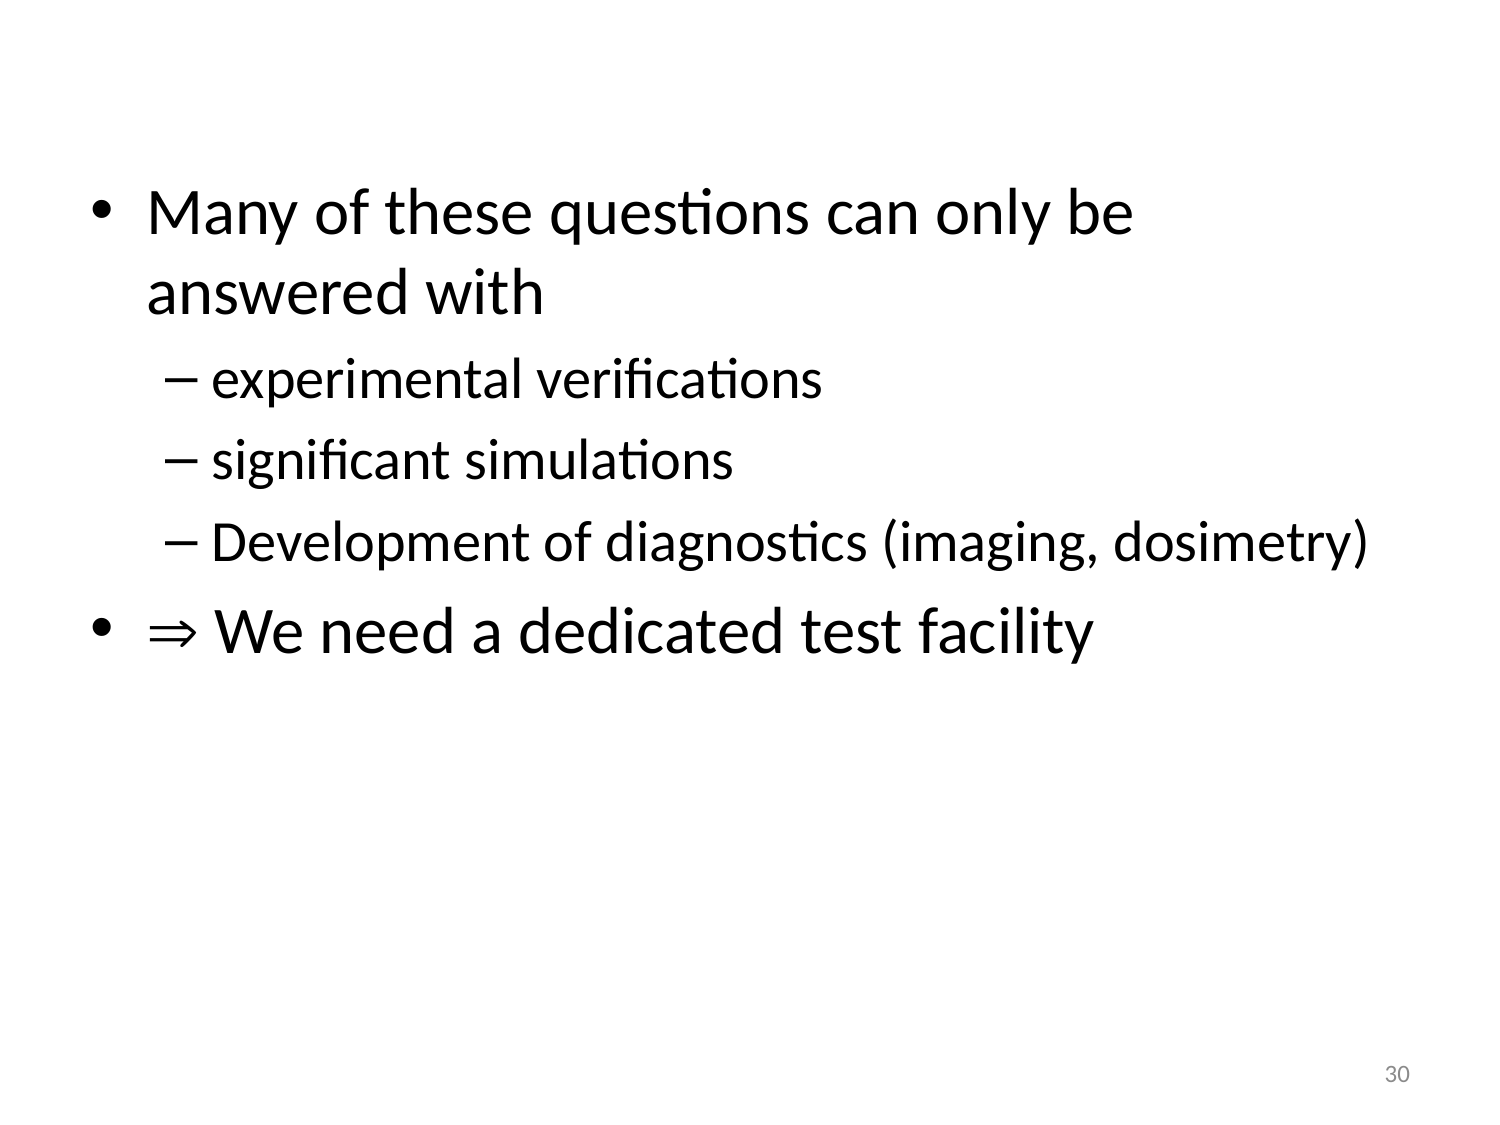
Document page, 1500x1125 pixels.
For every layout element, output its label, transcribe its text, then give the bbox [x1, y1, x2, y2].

slide_number 30 [1074, 1042, 1425, 1103]
list Many of these questions can only be answered with experimental verifications significant simulations Development of diagnostics (imaging, dosimetry)  We need a dedicated test facility [75, 160, 1425, 1005]
